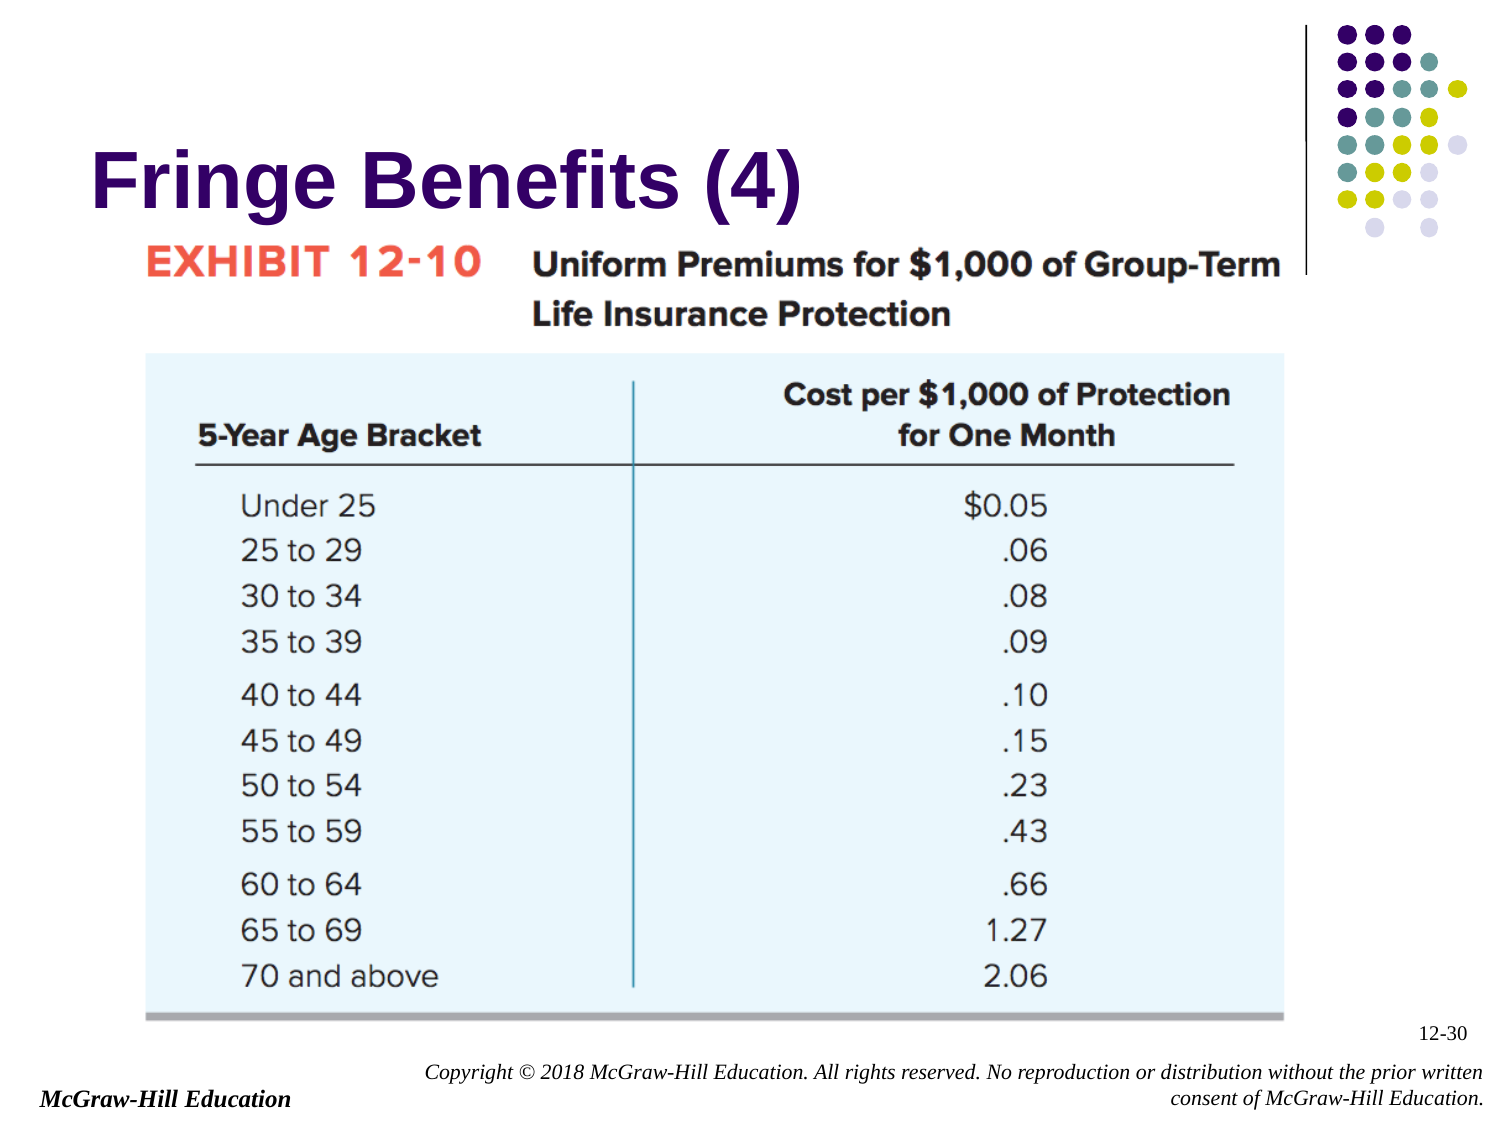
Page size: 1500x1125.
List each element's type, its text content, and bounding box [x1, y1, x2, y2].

title Fringe Benefits (4) [75, 112, 963, 233]
picture [137, 237, 1293, 1034]
